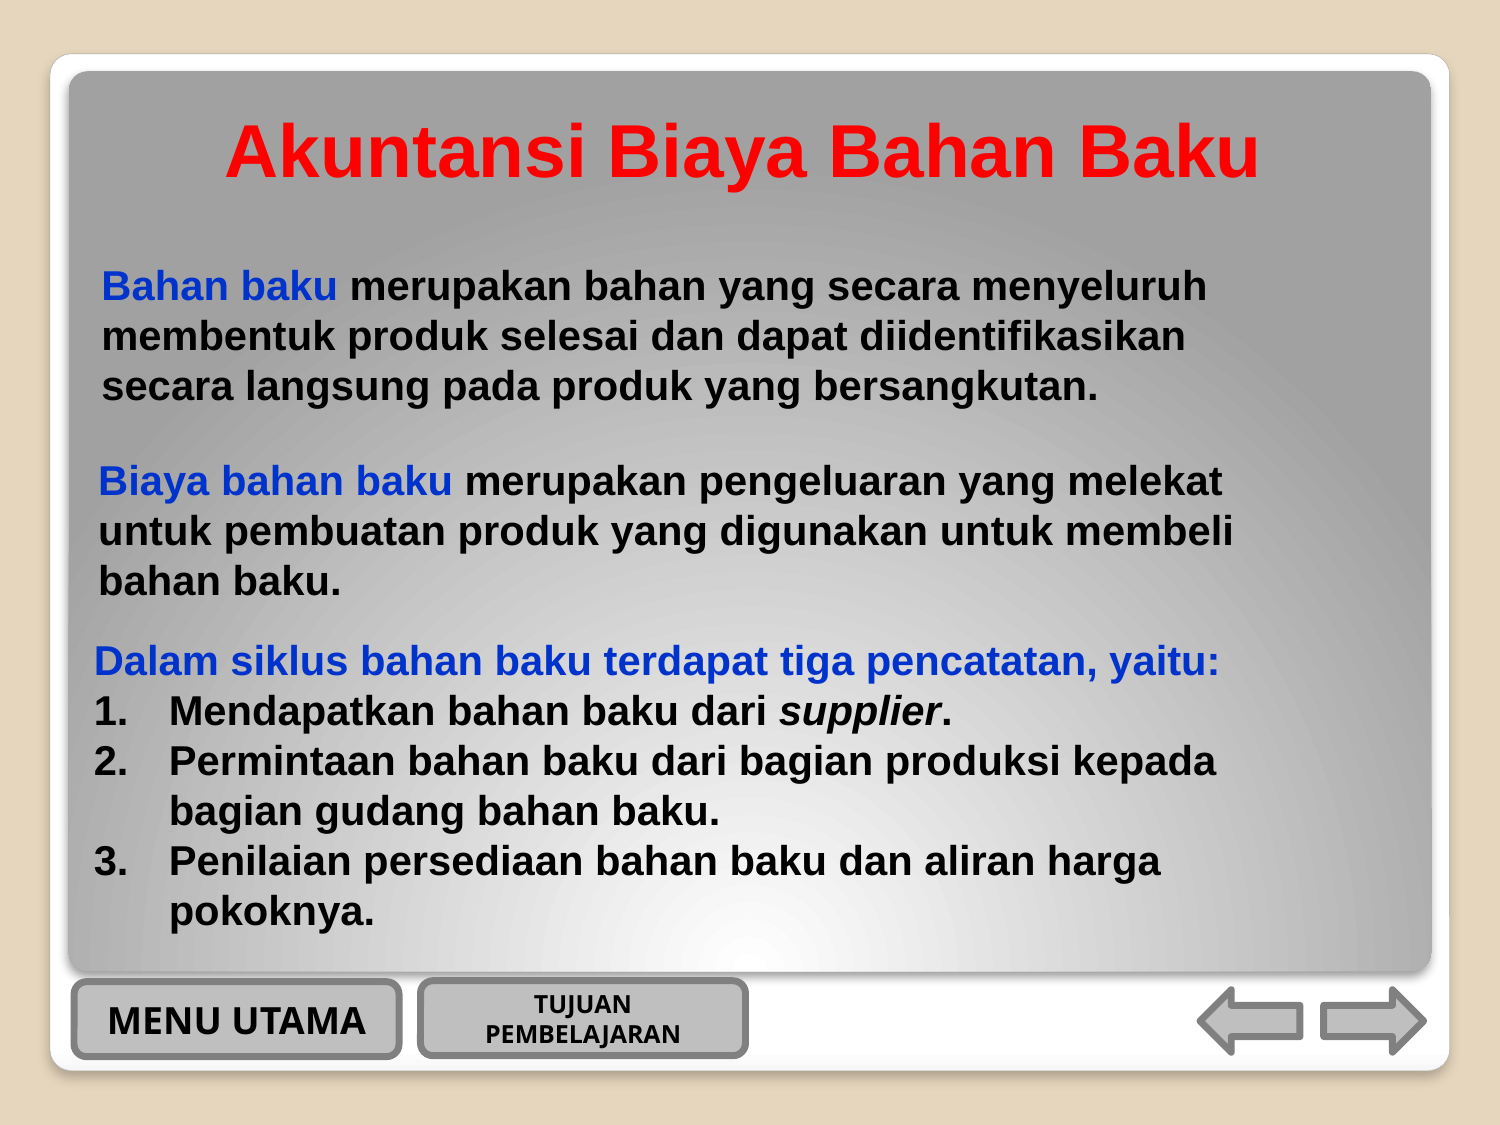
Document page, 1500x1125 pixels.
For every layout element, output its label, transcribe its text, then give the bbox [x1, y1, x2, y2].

text_box MENU UTAMA [70, 978, 403, 1061]
text_box Dalam siklus bahan baku terdapat tiga pencatatan, yaitu: Mendapatkan bahan baku dari supplier. Permintaan bahan baku dari bagian produksi kepada bagian gudang bahan baku. Penilaian persediaan bahan baku dan aliran harga pokoknya. [79, 626, 1237, 942]
text_box [1196, 986, 1304, 1056]
title Akuntansi Biaya Bahan Baku [125, 87, 1363, 200]
text_box TUJUAN PEMBELAJARAN [416, 977, 749, 1060]
text_box Biaya bahan baku merupakan pengeluaran yang melekat untuk pembuatan produk yang digunakan untuk membeli bahan baku. [83, 446, 1261, 612]
text_box [1320, 986, 1428, 1056]
text_box Bahan baku merupakan bahan yang secara menyeluruh membentuk produk selesai dan dapat diidentifikasikan secara langsung pada produk yang bersangkutan. [86, 251, 1223, 416]
